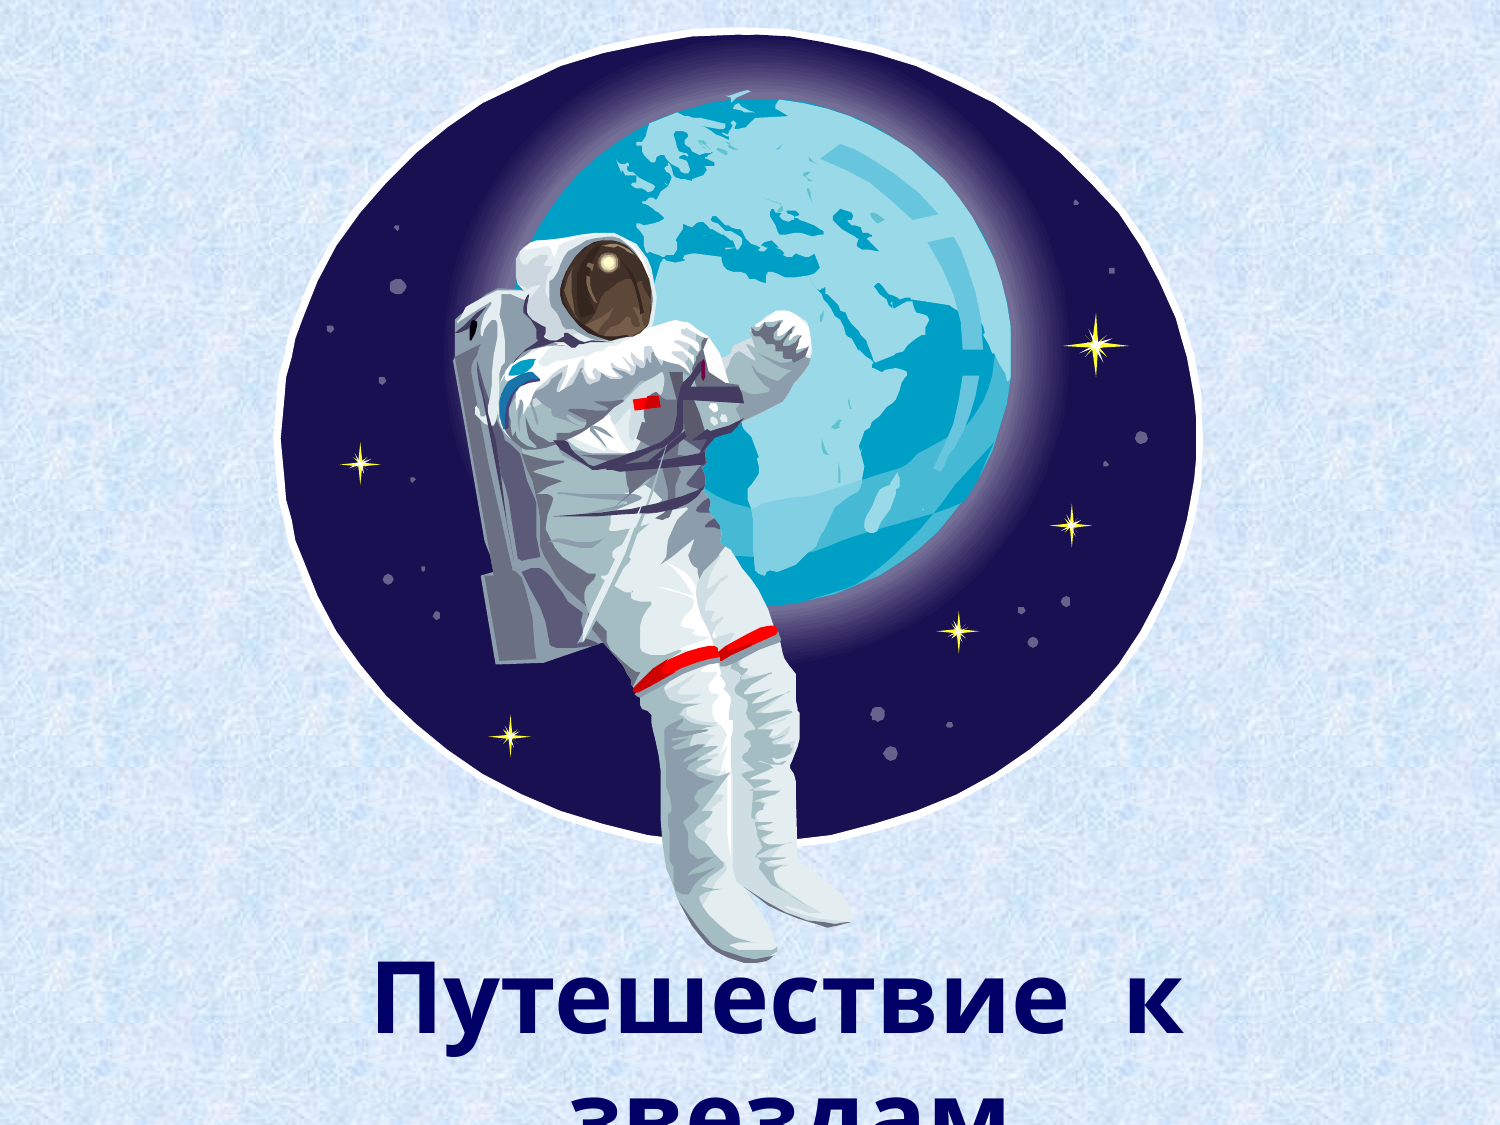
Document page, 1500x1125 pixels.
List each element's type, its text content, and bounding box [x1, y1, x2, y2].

picture [0, 0, 1500, 1125]
text_box Путешествие к звездам [152, 925, 1428, 1125]
